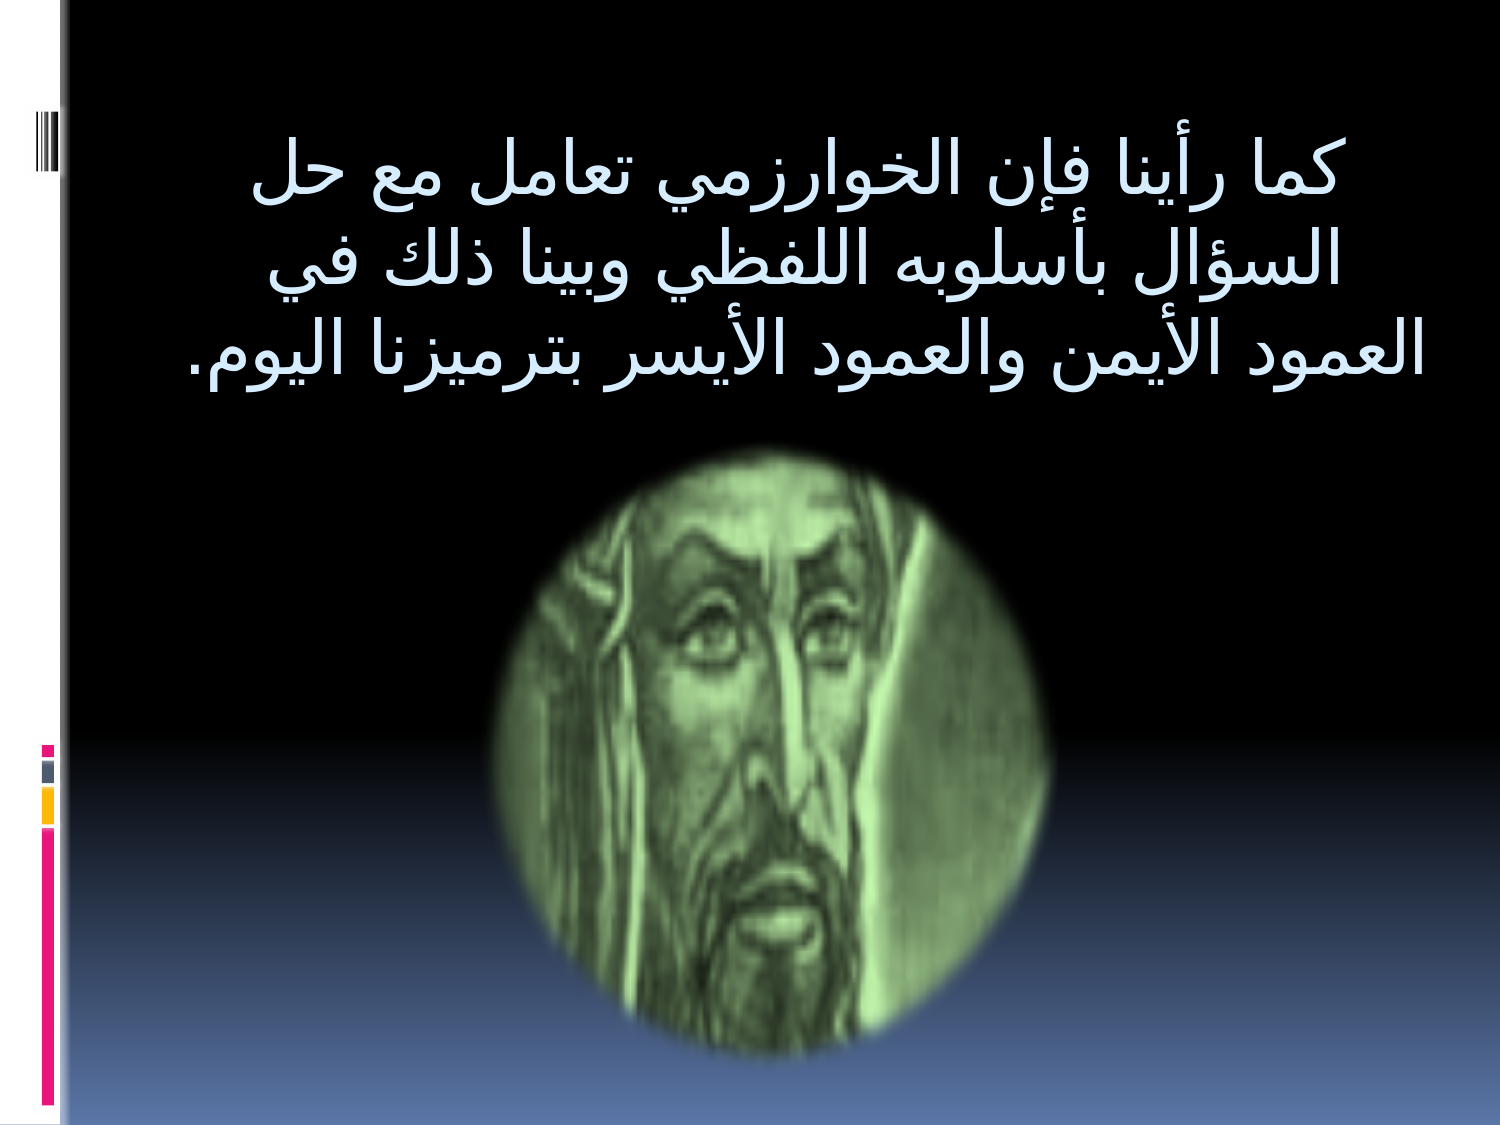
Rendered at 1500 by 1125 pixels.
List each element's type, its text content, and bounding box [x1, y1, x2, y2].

picture [474, 437, 1063, 1076]
title كما رأينا فإن الخوارزمي تعامل مع حل السؤال بأسلوبه اللفظي وبينا ذلك في العمود الأيمن والعمود الأيسر بترميزنا اليوم. [162, 112, 1450, 613]
